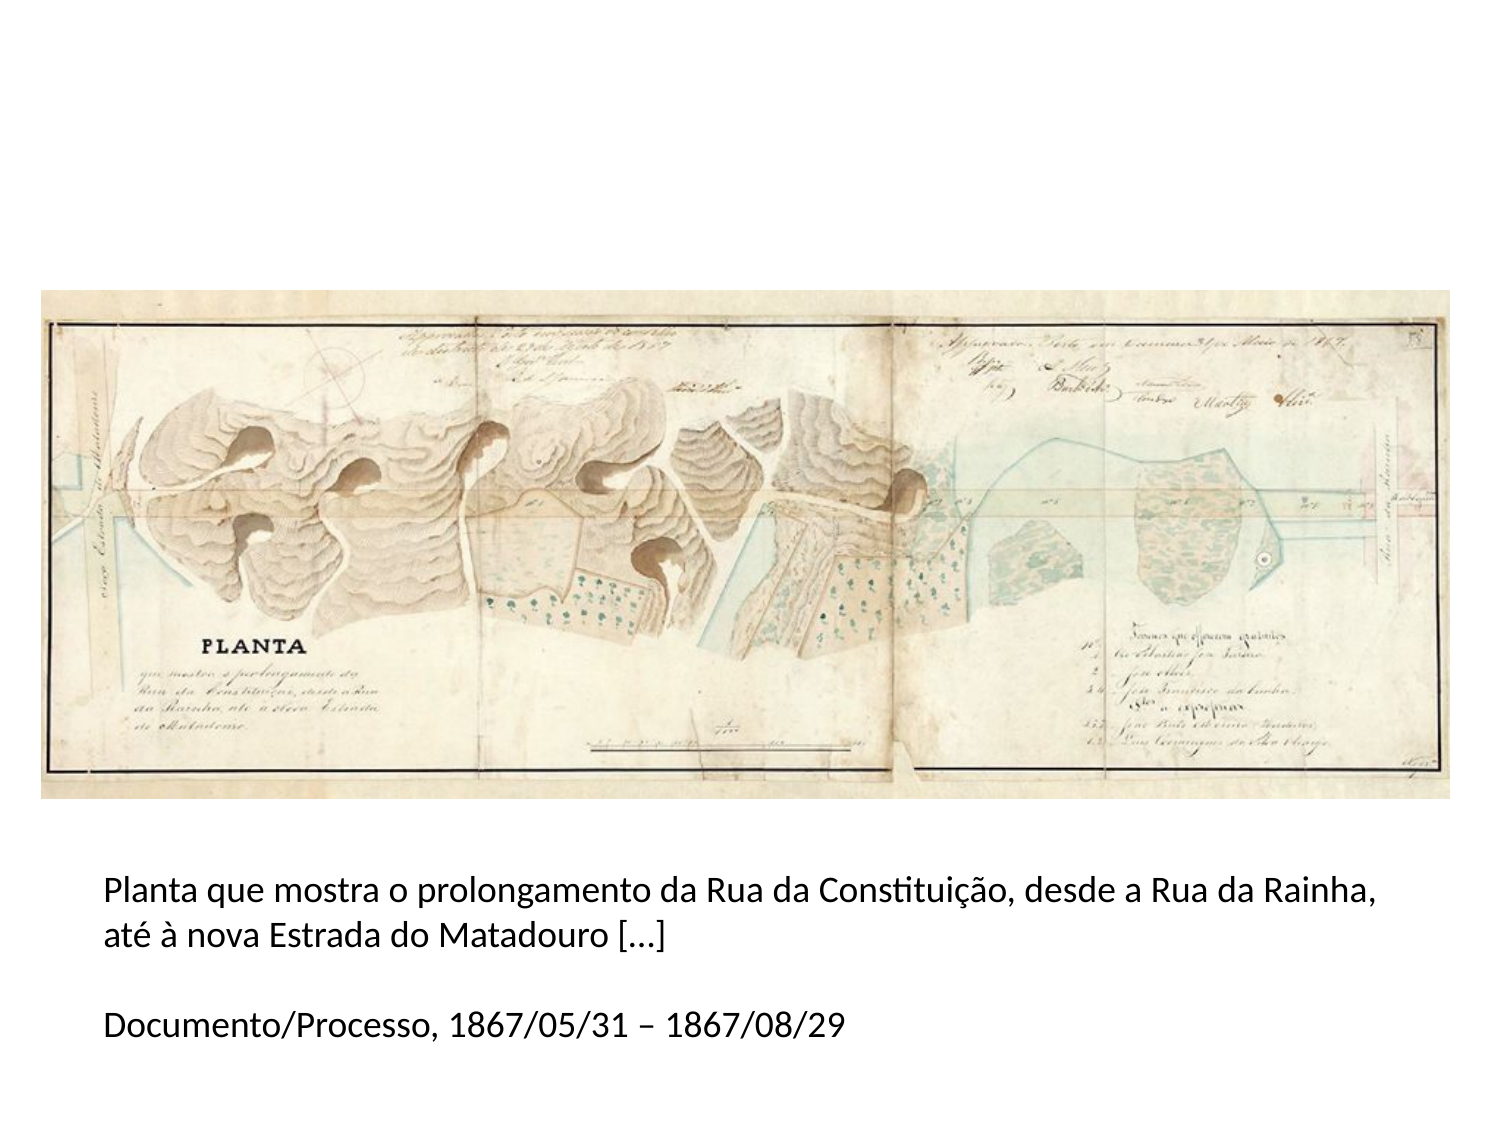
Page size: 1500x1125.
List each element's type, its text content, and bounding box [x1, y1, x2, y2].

text_box Planta que mostra o prolongamento da Rua da Constituição, desde a Rua da Rainha, até à nova Estrada do Matadouro […] Documento/Processo, 1867/05/31 – 1867/08/29 [88, 857, 1450, 1053]
picture [41, 290, 1450, 799]
